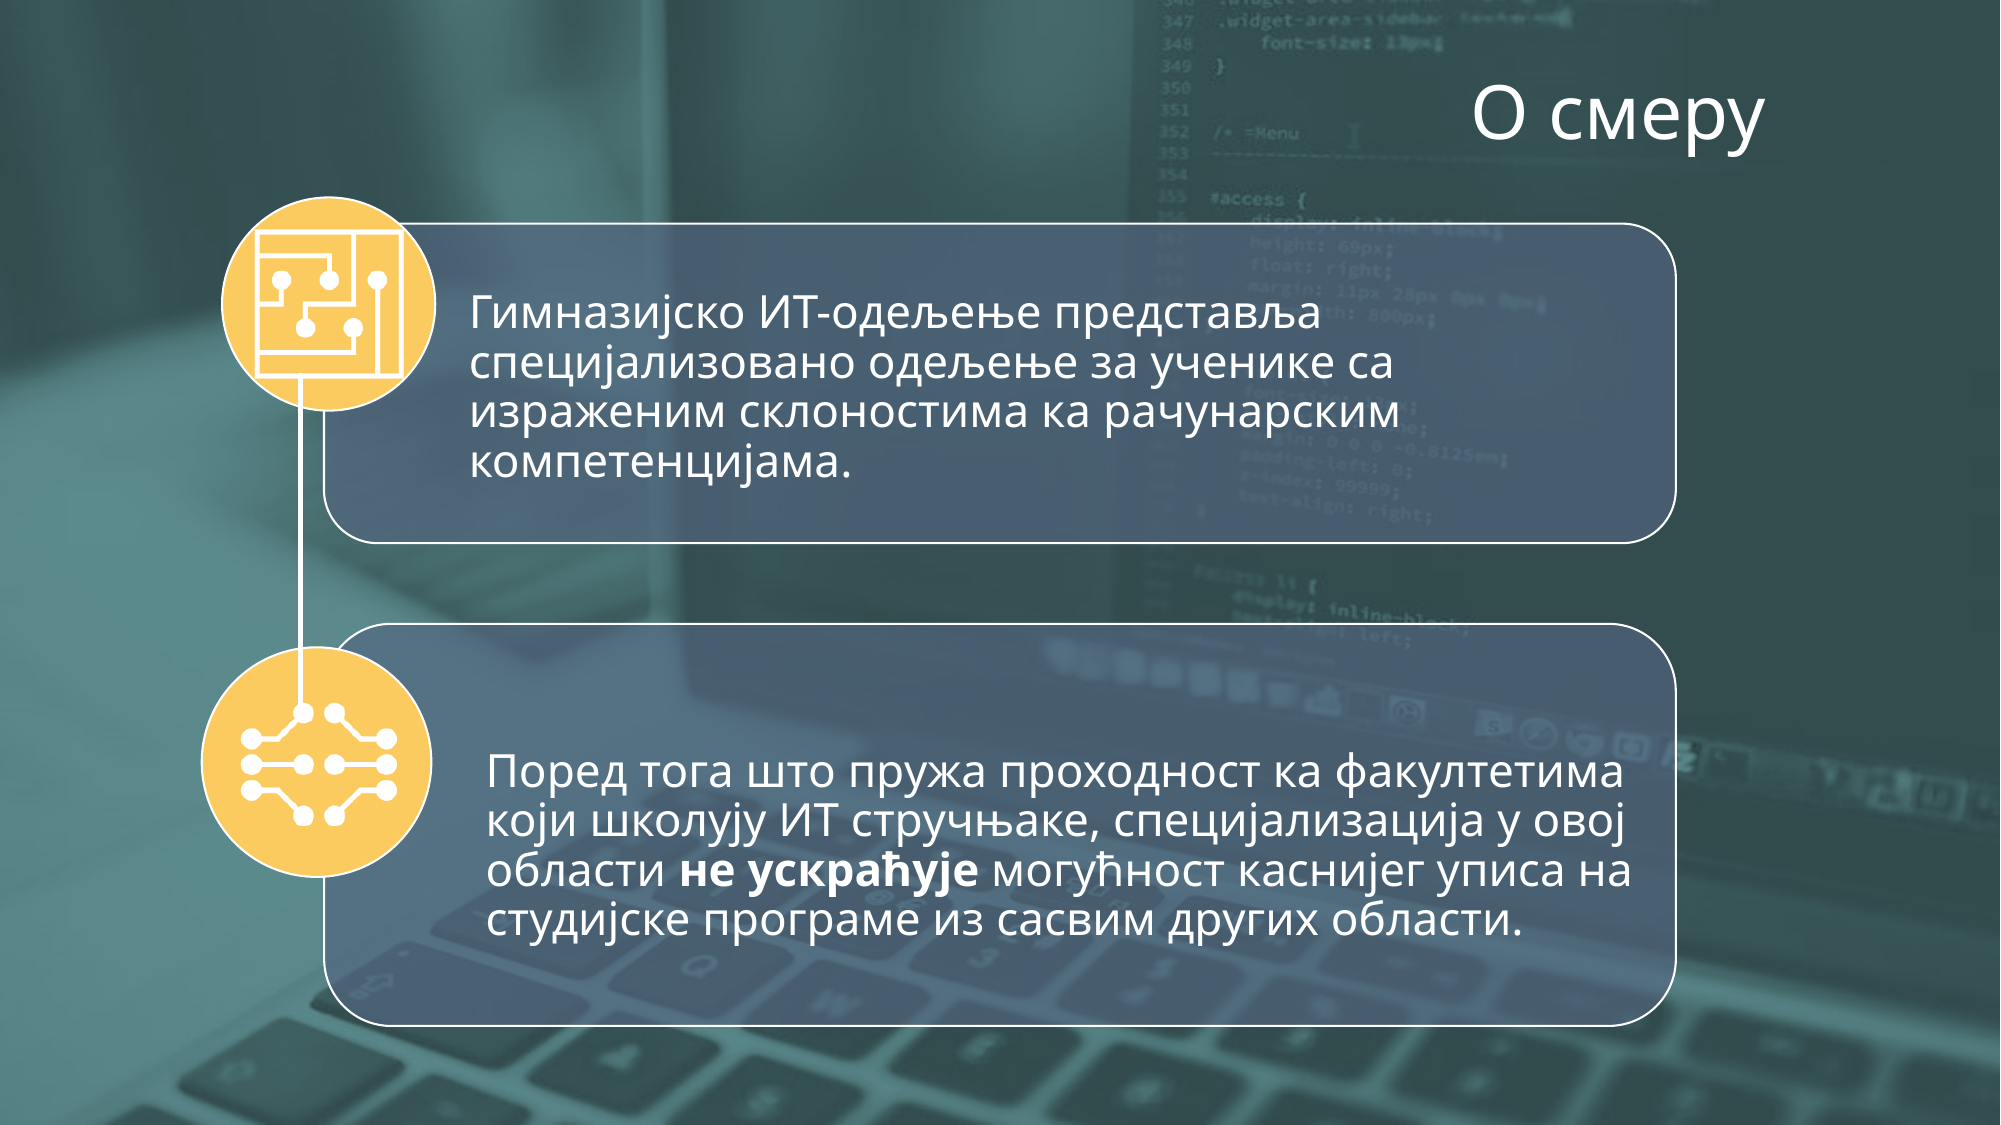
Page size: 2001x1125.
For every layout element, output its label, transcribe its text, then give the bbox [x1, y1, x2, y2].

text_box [0, 623, 1843, 1026]
title О смеру [75, 6, 1801, 197]
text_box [0, 197, 1801, 571]
